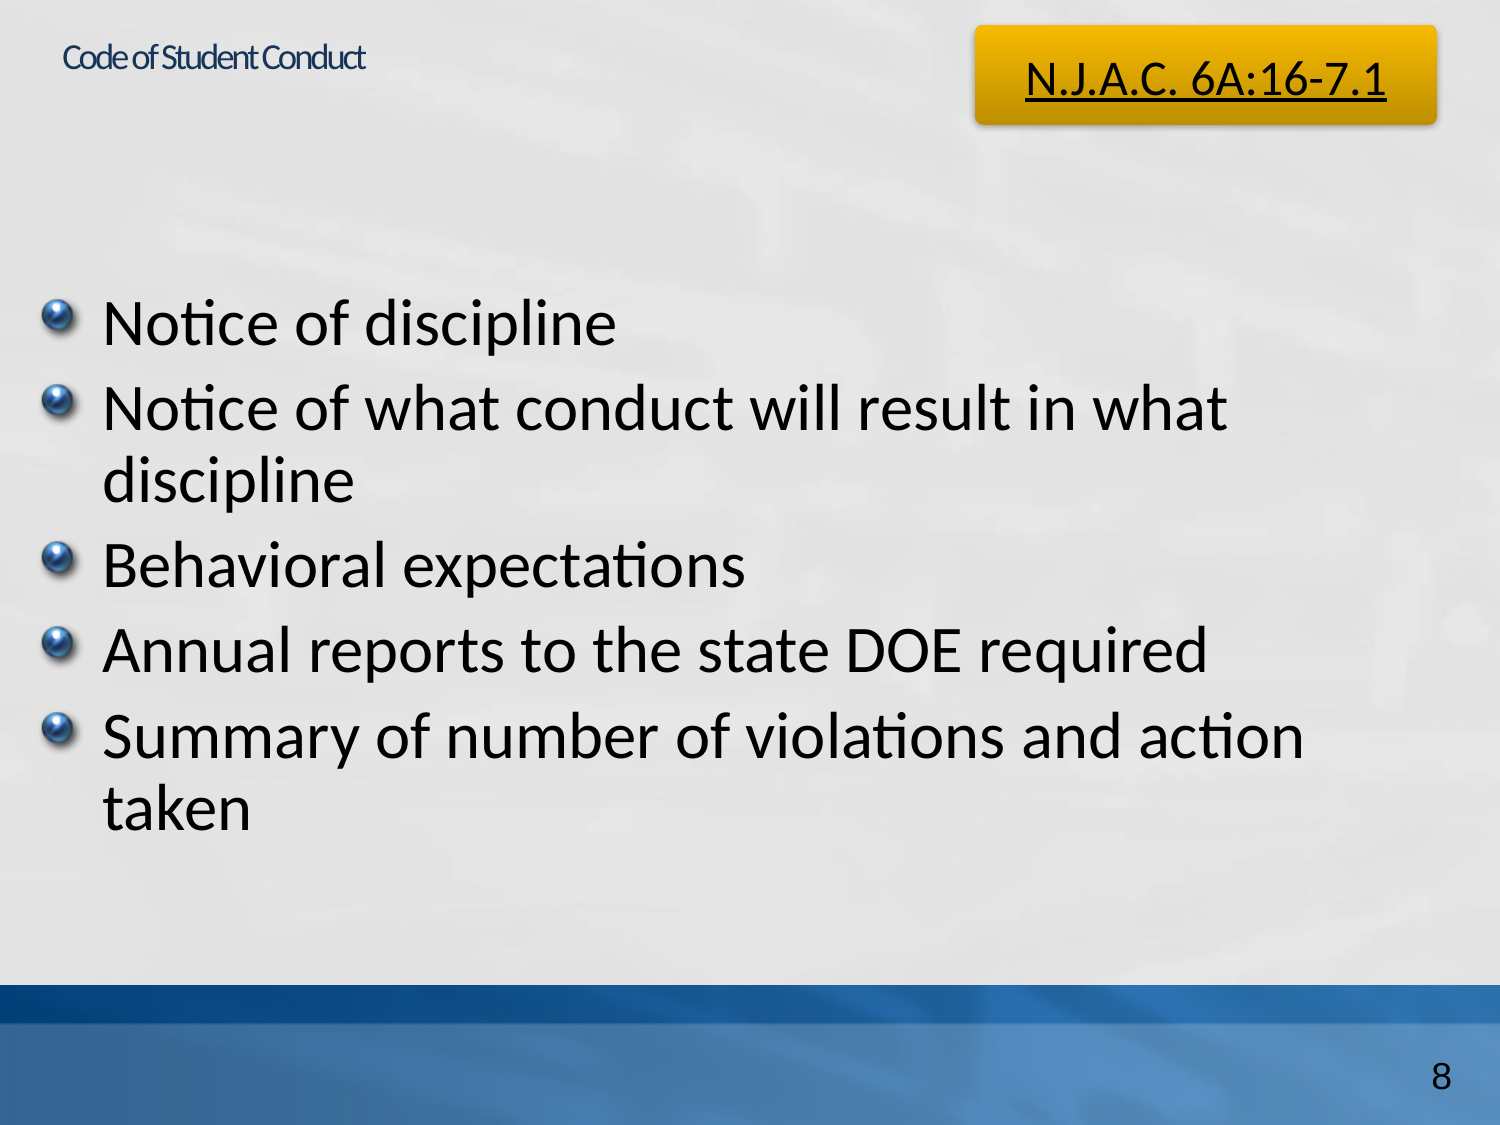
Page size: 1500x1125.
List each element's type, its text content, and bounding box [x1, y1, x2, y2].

title Code of Student Conduct [62, 37, 1438, 163]
text_box 8 [1416, 1044, 1468, 1104]
text_box N.J.A.C. 6A:16-7.1 [974, 24, 1438, 125]
picture [0, 0, 1500, 1125]
list Notice of discipline Notice of what conduct will result in what discipline Behavioral expectations Annual reports to the state DOE required Summary of number of violations and action taken [37, 287, 1413, 862]
